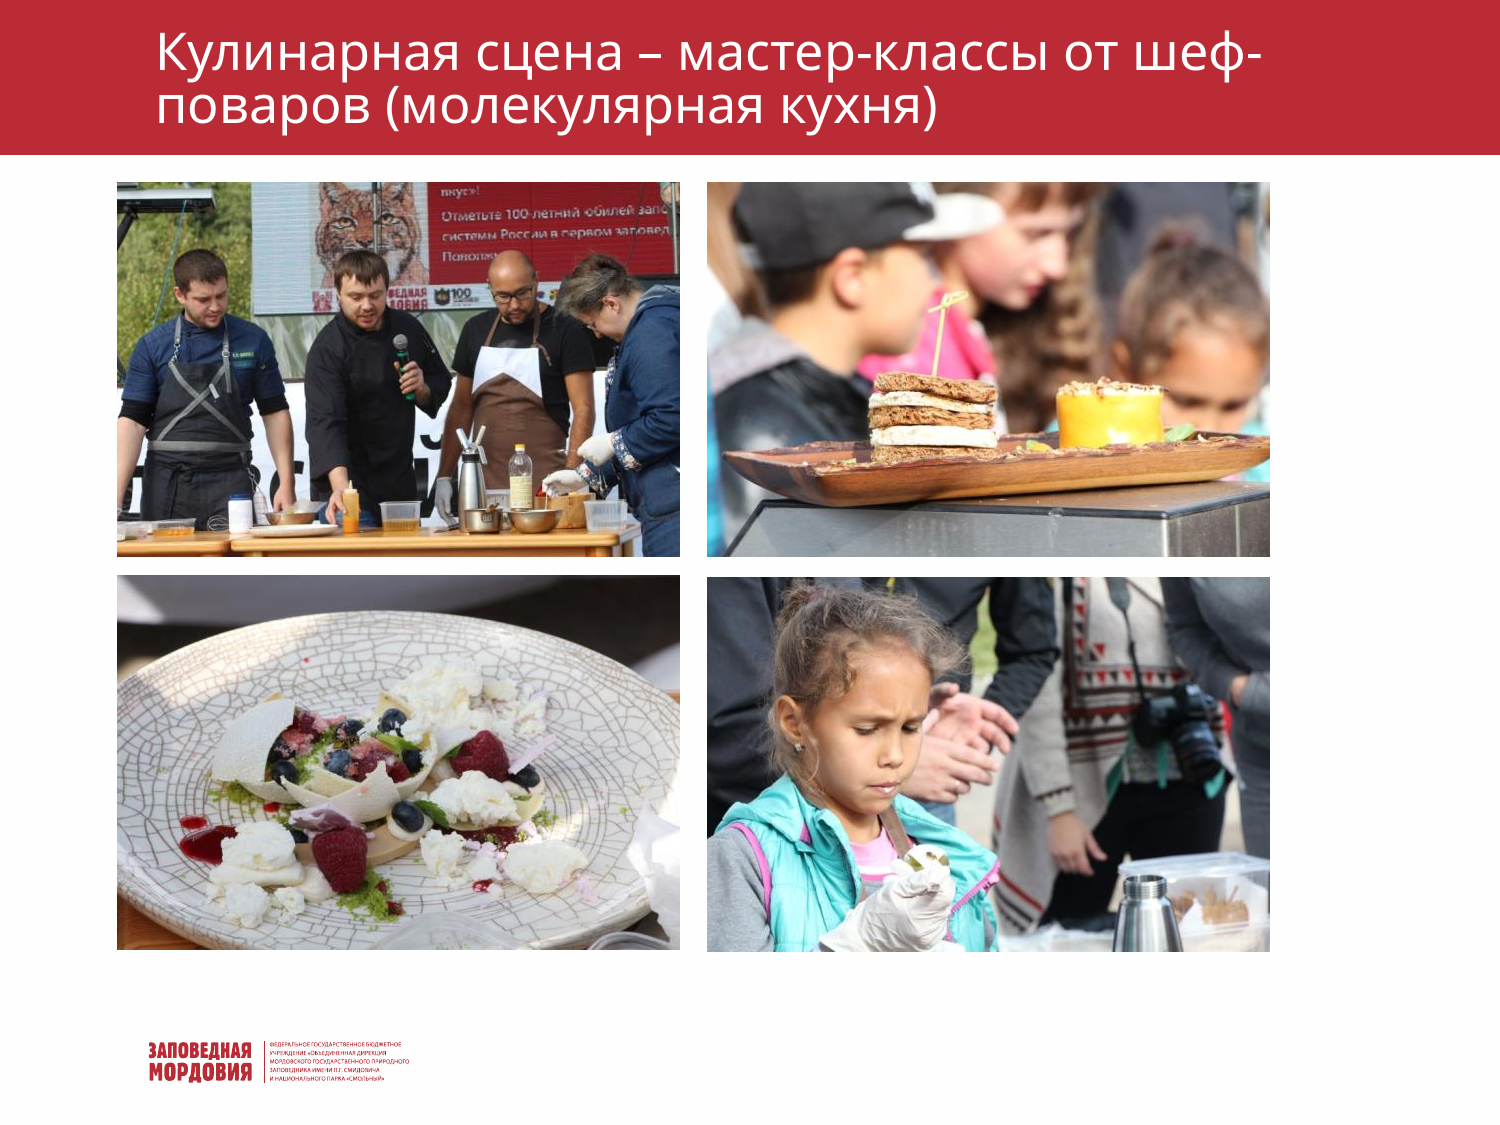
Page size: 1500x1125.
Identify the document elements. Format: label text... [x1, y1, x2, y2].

picture [707, 577, 1270, 952]
picture [117, 181, 680, 557]
picture [707, 181, 1270, 557]
picture [117, 575, 680, 950]
text_box Кулинарная сцена – мастер-классы от шеф-поваров (молекулярная кухня) [140, 20, 1450, 142]
